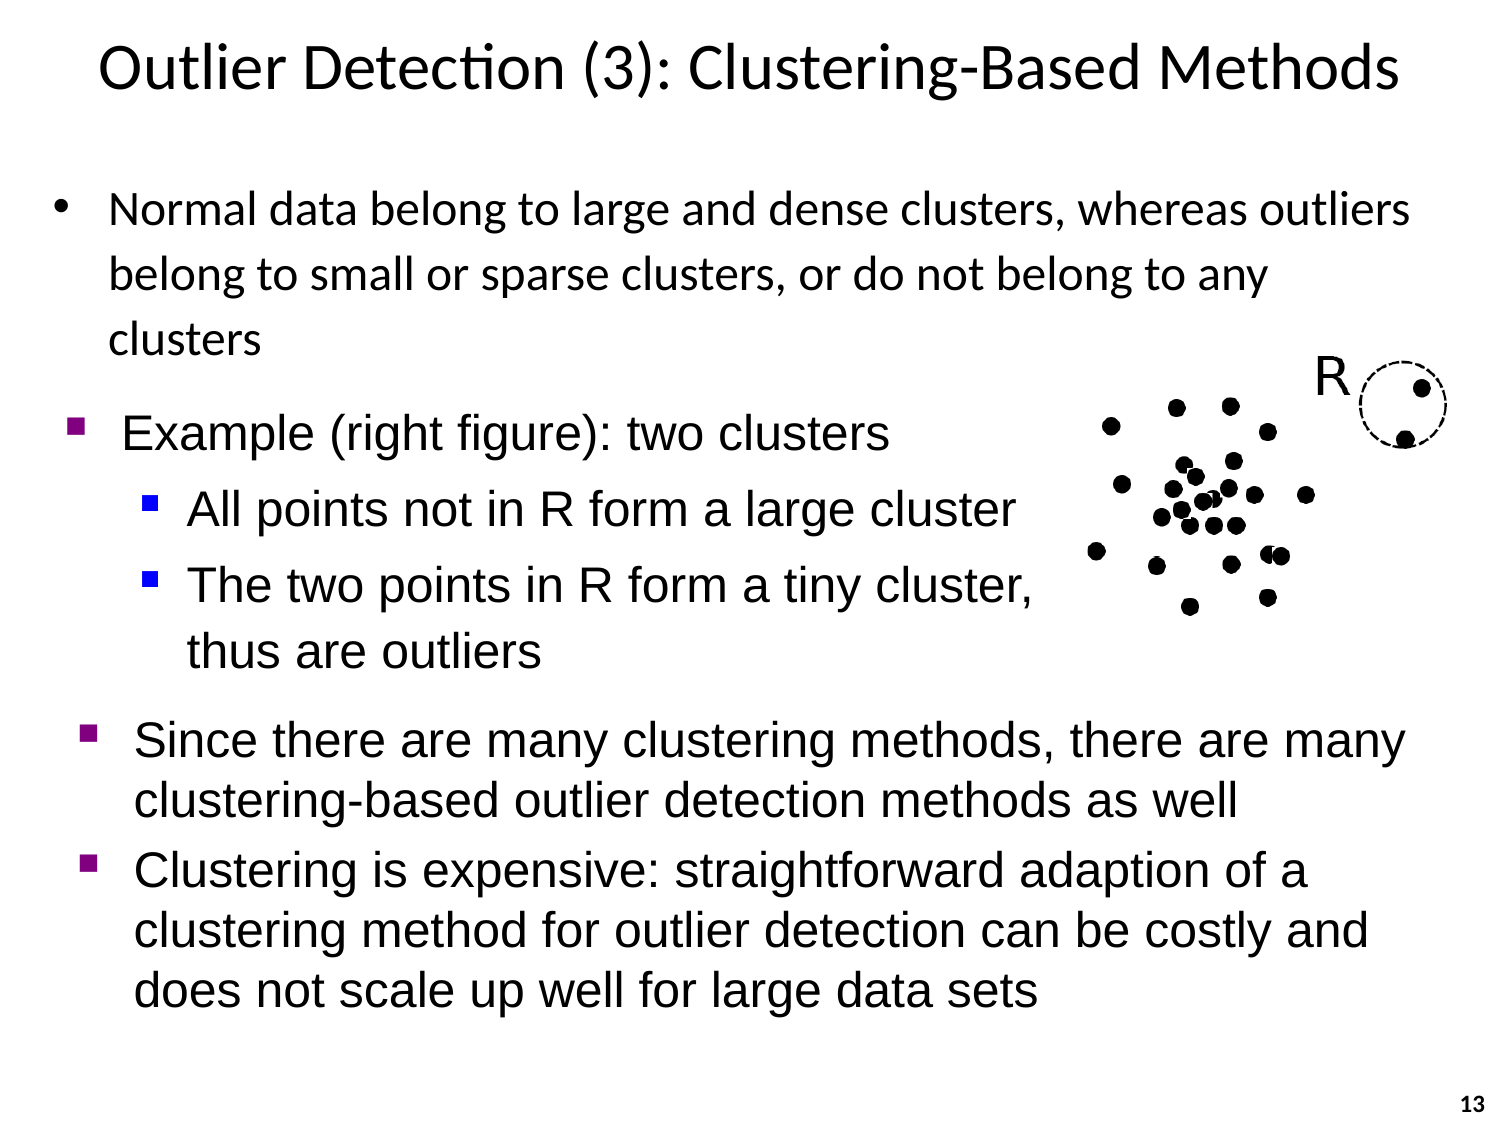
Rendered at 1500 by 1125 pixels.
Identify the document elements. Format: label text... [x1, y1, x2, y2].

title Outlier Detection (3): Clustering-Based Methods [12, 12, 1488, 113]
text_box Example (right figure): two clusters All points not in R form a large cluster The two points in R form a tiny cluster, thus are outliers [50, 387, 1138, 700]
text_box 13 [1187, 1062, 1500, 1125]
picture [1087, 349, 1449, 617]
text_box Since there are many clustering methods, there are many clustering-based outlier detection methods as well Clustering is expensive: straightforward adaption of a clustering method for outlier detection can be costly and does not scale up well for large data sets [62, 699, 1463, 1038]
list Normal data belong to large and dense clusters, whereas outliers belong to small or sparse clusters, or do not belong to any clusters [37, 162, 1438, 375]
